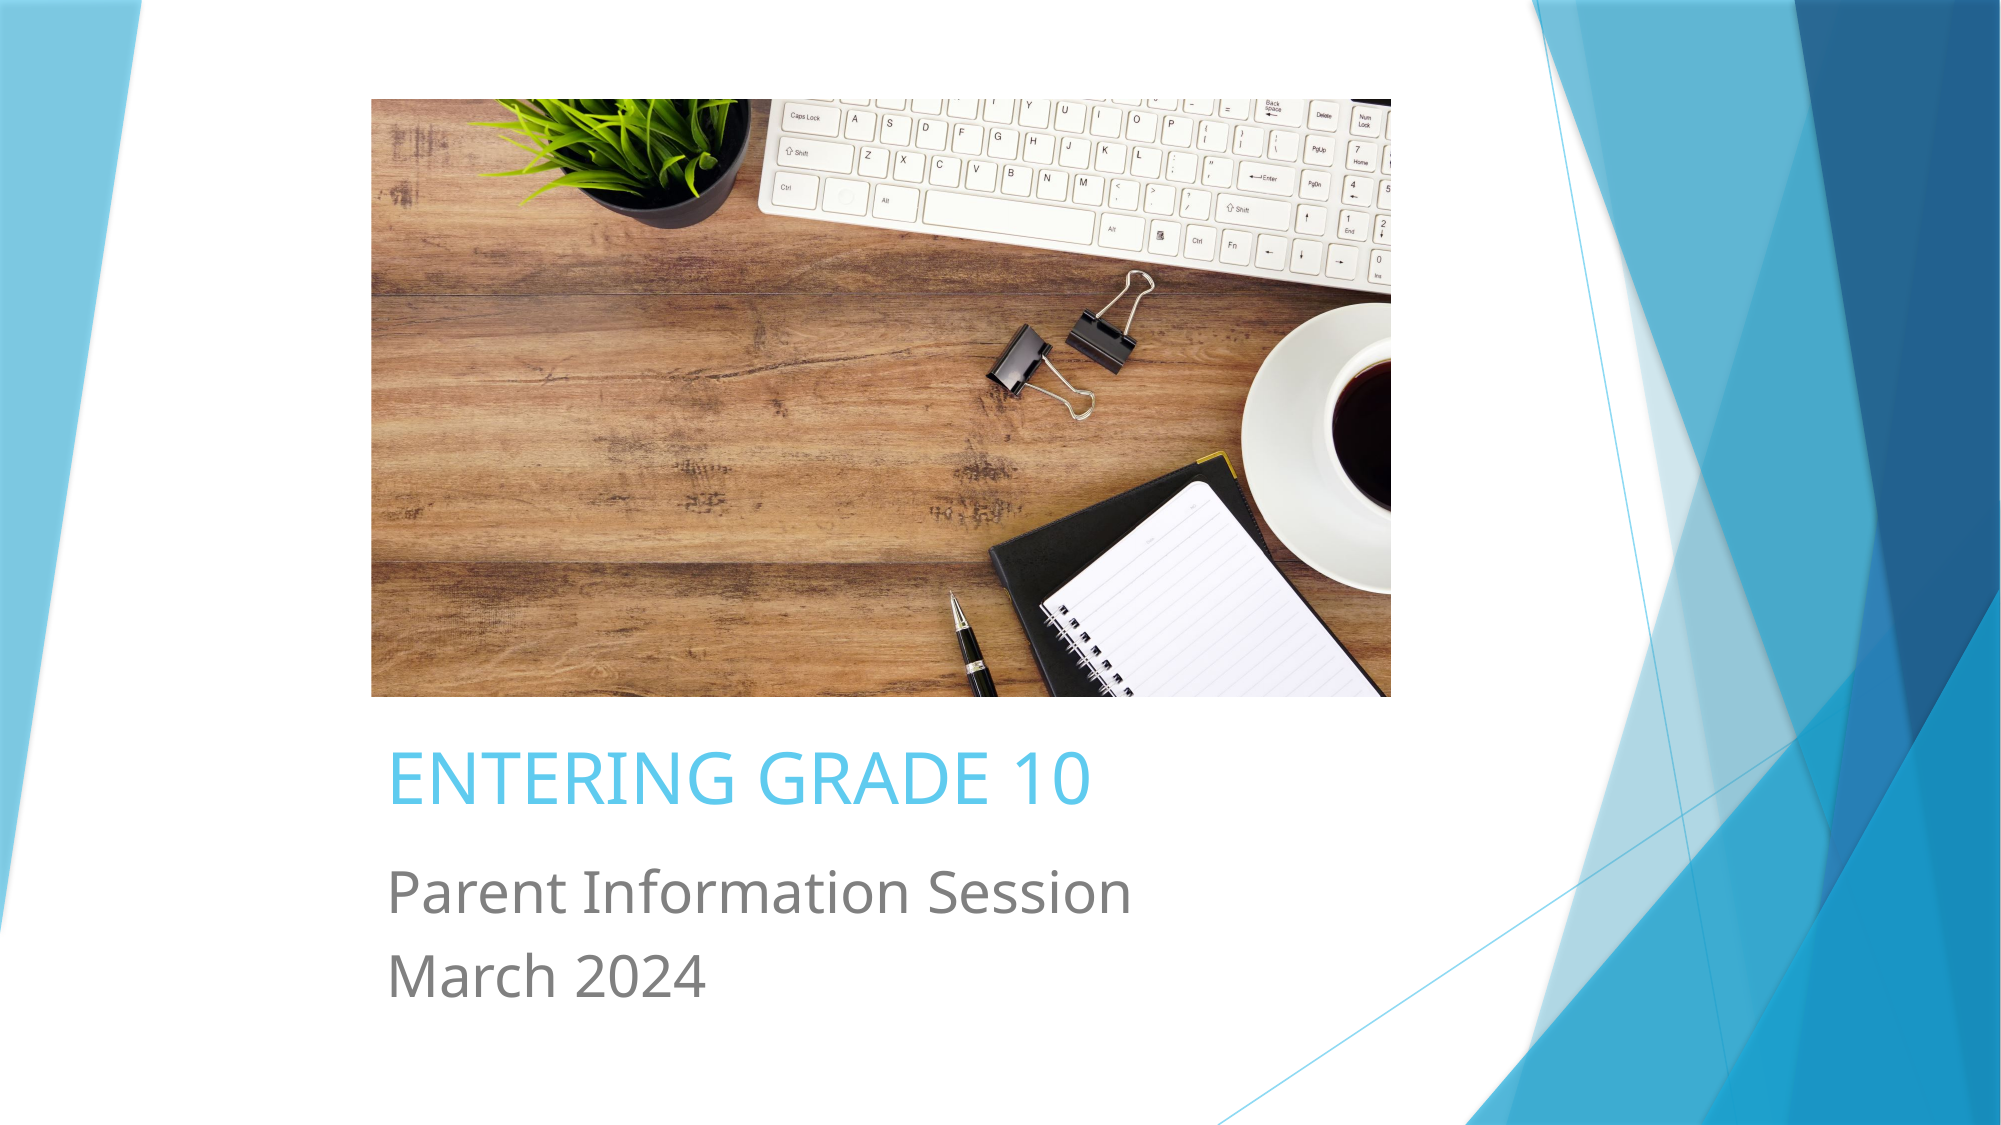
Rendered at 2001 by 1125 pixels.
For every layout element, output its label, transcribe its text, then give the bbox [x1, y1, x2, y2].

subtitle Parent Information Session March 2024 [371, 856, 1391, 972]
picture [370, 99, 1392, 697]
title Entering Grade 10​ [371, 733, 1391, 856]
